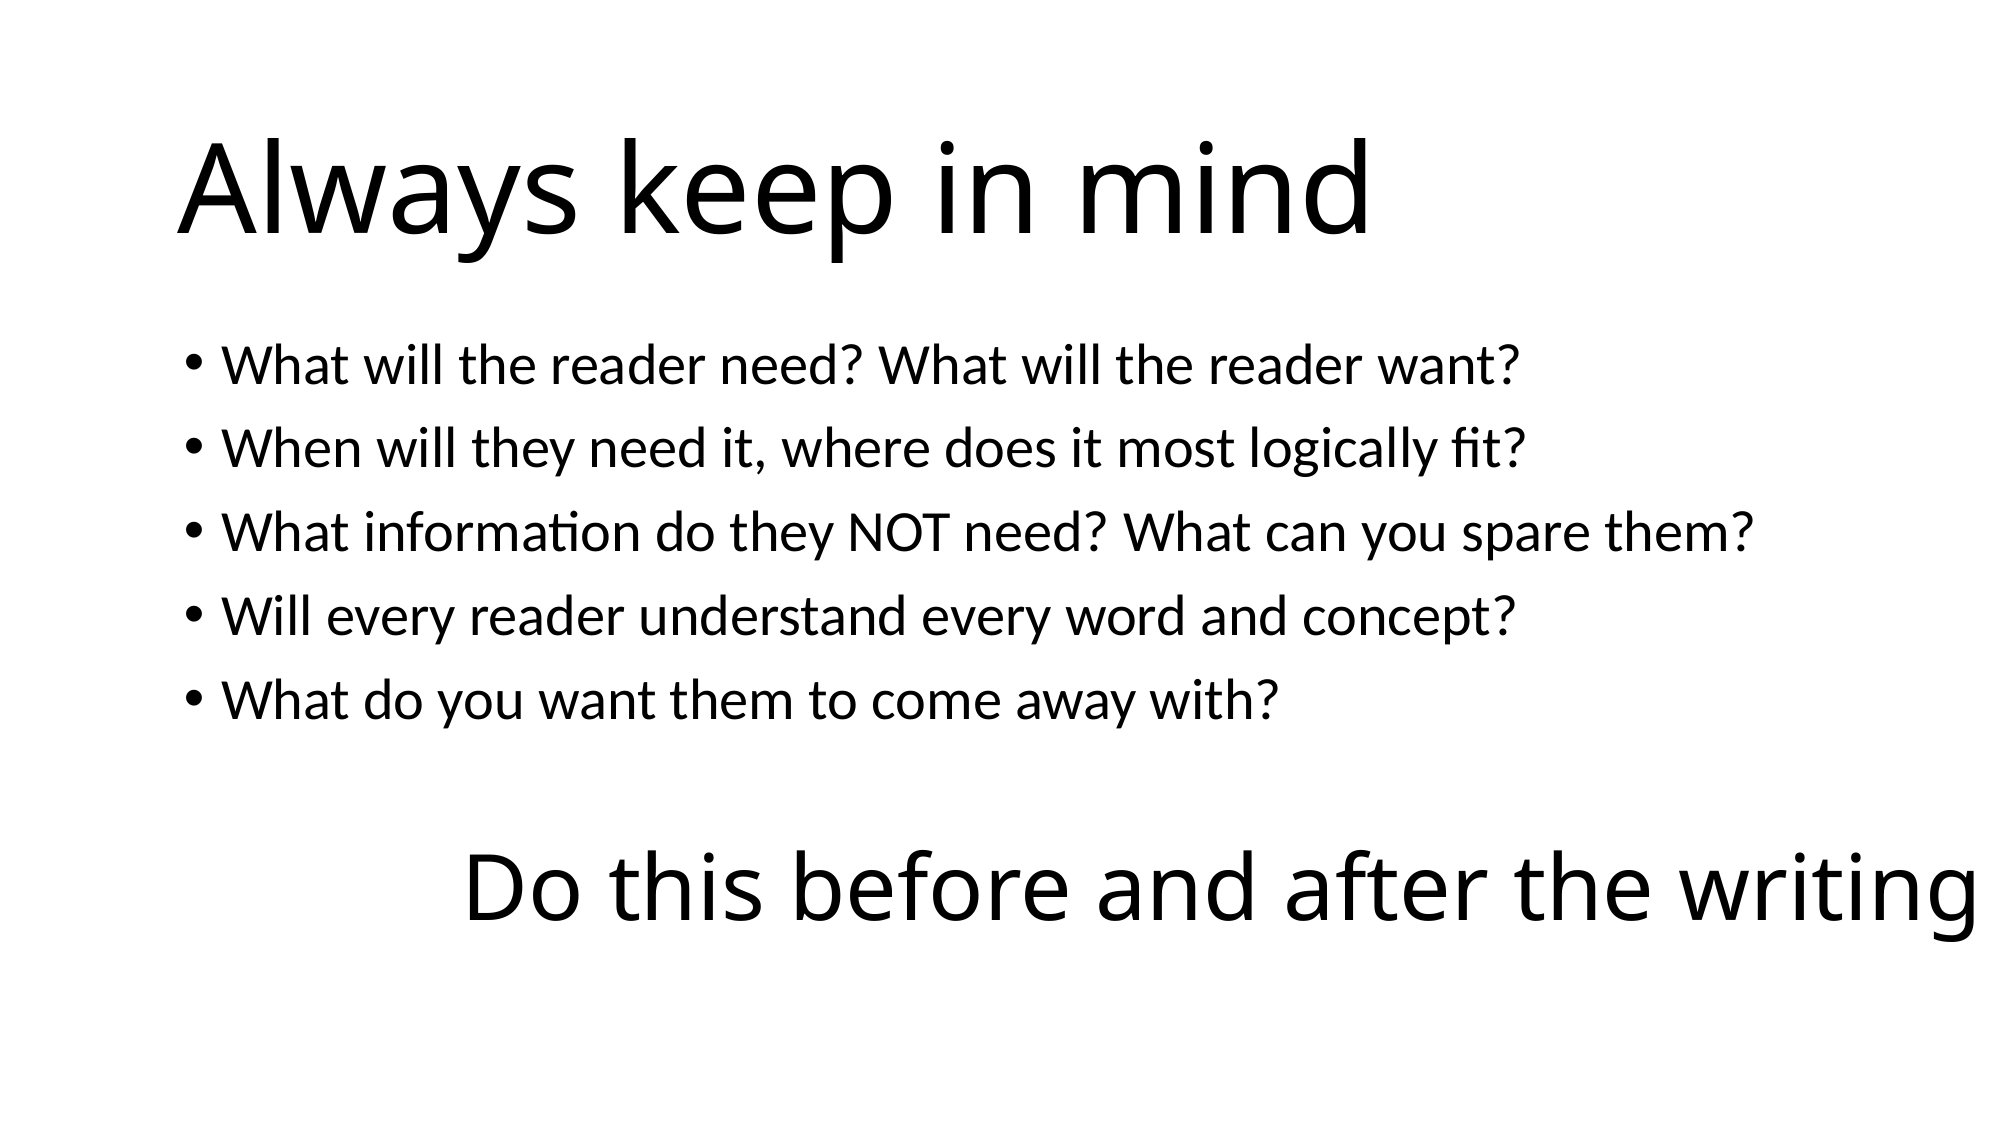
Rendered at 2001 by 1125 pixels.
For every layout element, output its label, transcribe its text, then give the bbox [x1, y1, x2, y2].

title Do this before and after the writing [1894, 781, 2000, 1000]
text_box Always keep in mind [162, 84, 1888, 303]
list What will the reader need? What will the reader want? When will they need it, where does it most logically fit? What information do they NOT need? What can you spare them? Will every reader understand every word and concept? What do you want them to come away with? [168, 326, 1894, 1041]
